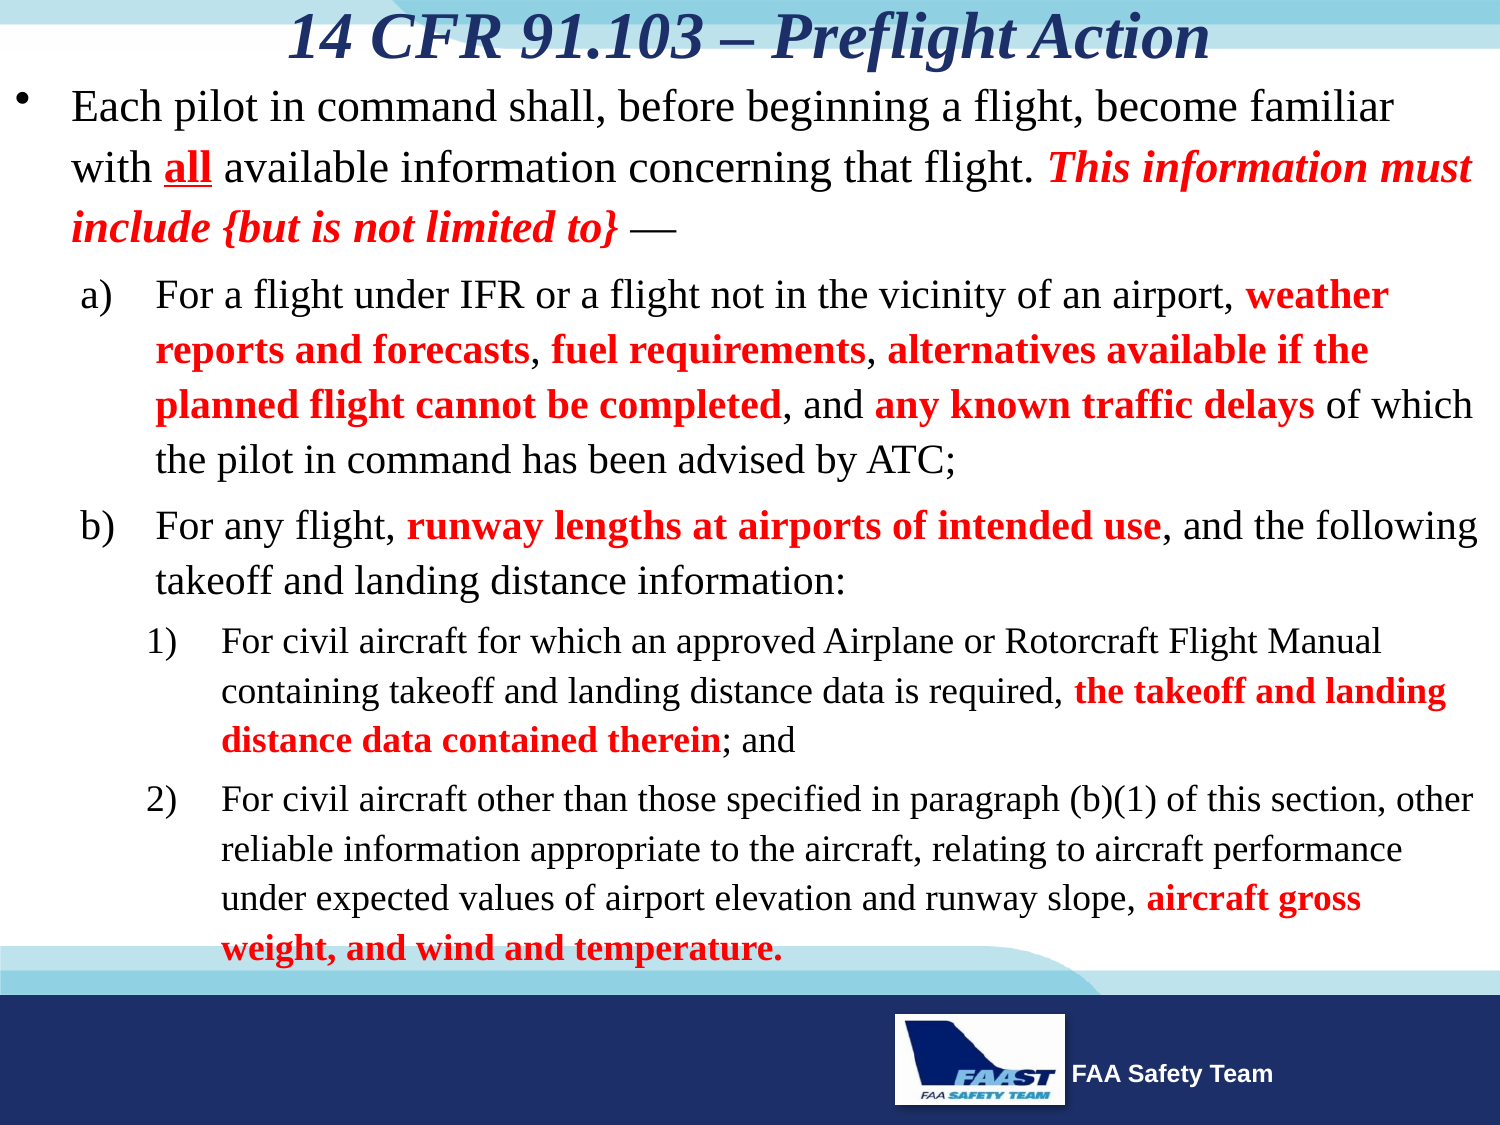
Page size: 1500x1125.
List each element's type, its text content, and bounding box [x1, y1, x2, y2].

title 14 CFR 91.103 – Preflight Action [0, 0, 1500, 63]
picture [0, 971, 1500, 995]
text_box Each pilot in command shall, before beginning a flight, become familiar with all available information concerning that flight. This information must include {but is not limited to} — For a flight under IFR or a flight not in the vicinity of an airport, weather reports and forecasts, fuel requirements, alternatives available if the planned flight cannot be completed, and any known traffic delays of which the pilot in command has been advised by ATC; For any flight, runway lengths at airports of intended use, and the following takeoff and landing distance information: For civil aircraft for which an approved Airplane or Rotorcraft Flight Manual containing takeoff and landing distance data is required, the takeoff and landing distance data contained therein; and For civil aircraft other than those specified in paragraph (b)(1) of this section, other reliable information appropriate to the aircraft, relating to aircraft performance under expected values of airport elevation and runway slope, aircraft gross weight, and wind and temperature. [0, 63, 1500, 971]
picture [895, 1014, 1065, 1105]
